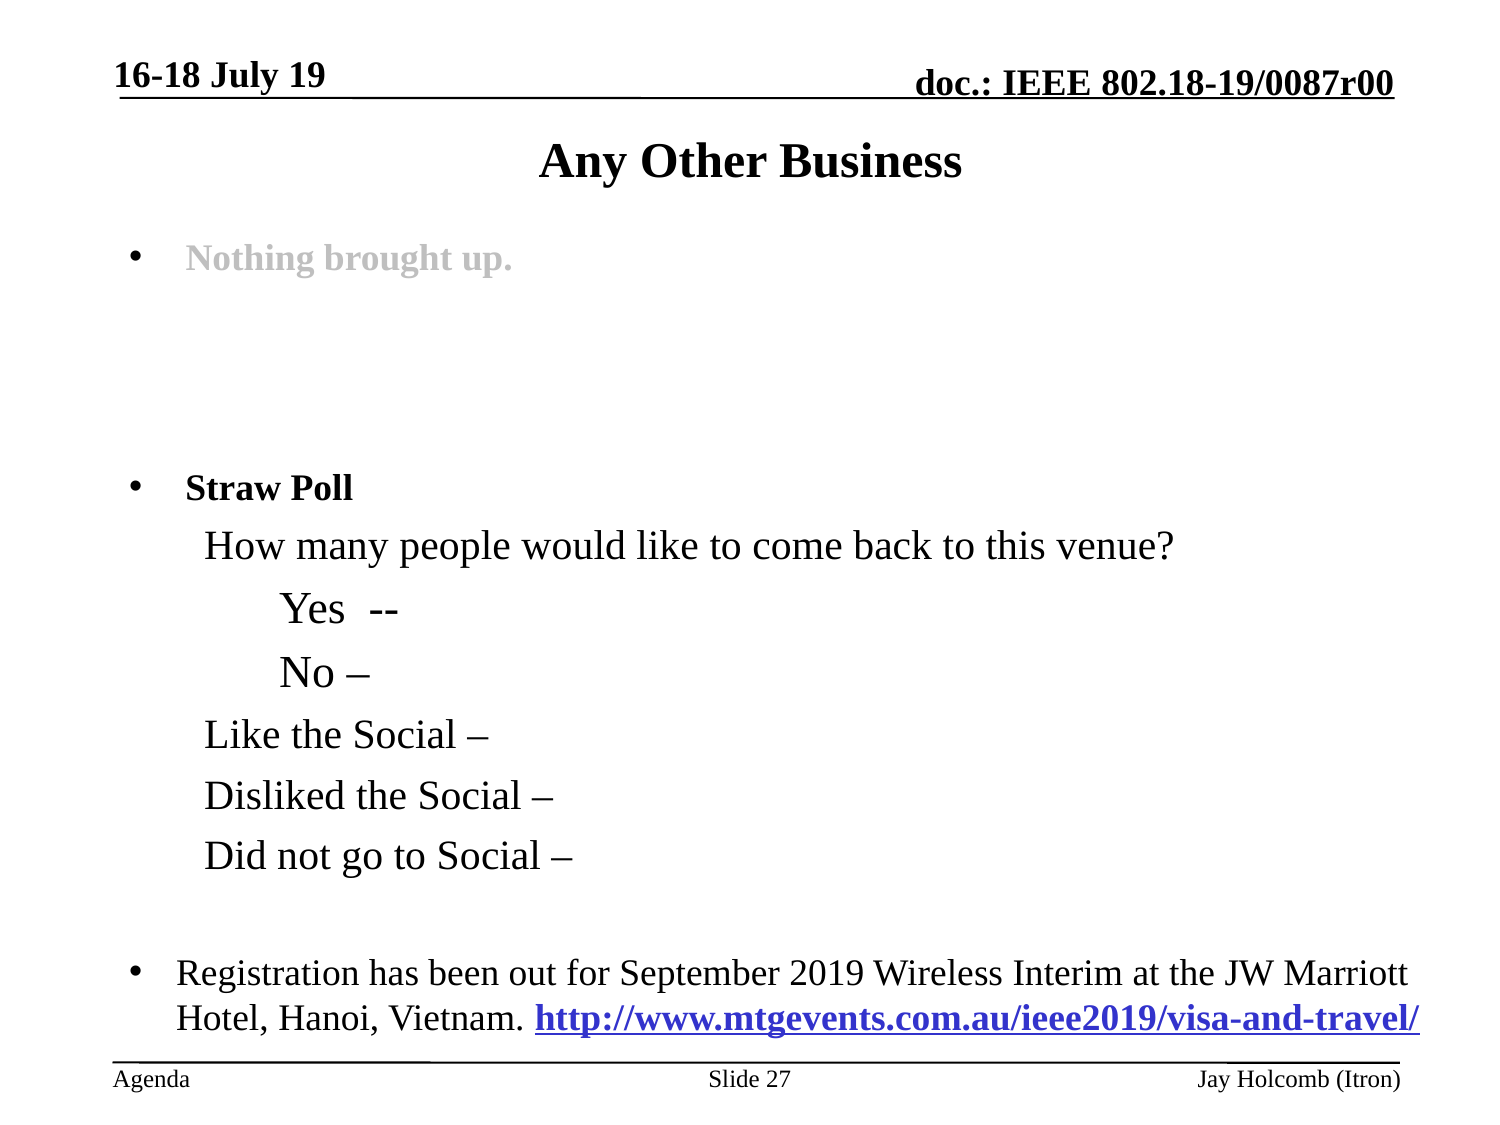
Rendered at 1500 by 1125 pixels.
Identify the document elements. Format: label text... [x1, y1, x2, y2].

footer Jay Holcomb (Itron) [878, 1061, 1402, 1093]
list Nothing brought up. Straw Poll How many people would like to come back to this venue? Yes -- No – Like the Social – Disliked the Social – Did not go to Social – Registration has been out for September 2019 Wireless Interim at the JW Marriott Hotel, Hanoi, Vietnam. http://www.mtgevents.com.au/ieee2019/visa-and-travel/ [113, 187, 1476, 1063]
title Any Other Business [113, 101, 1389, 187]
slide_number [113, 62, 463, 96]
slide_number Slide 27 [699, 1061, 800, 1123]
